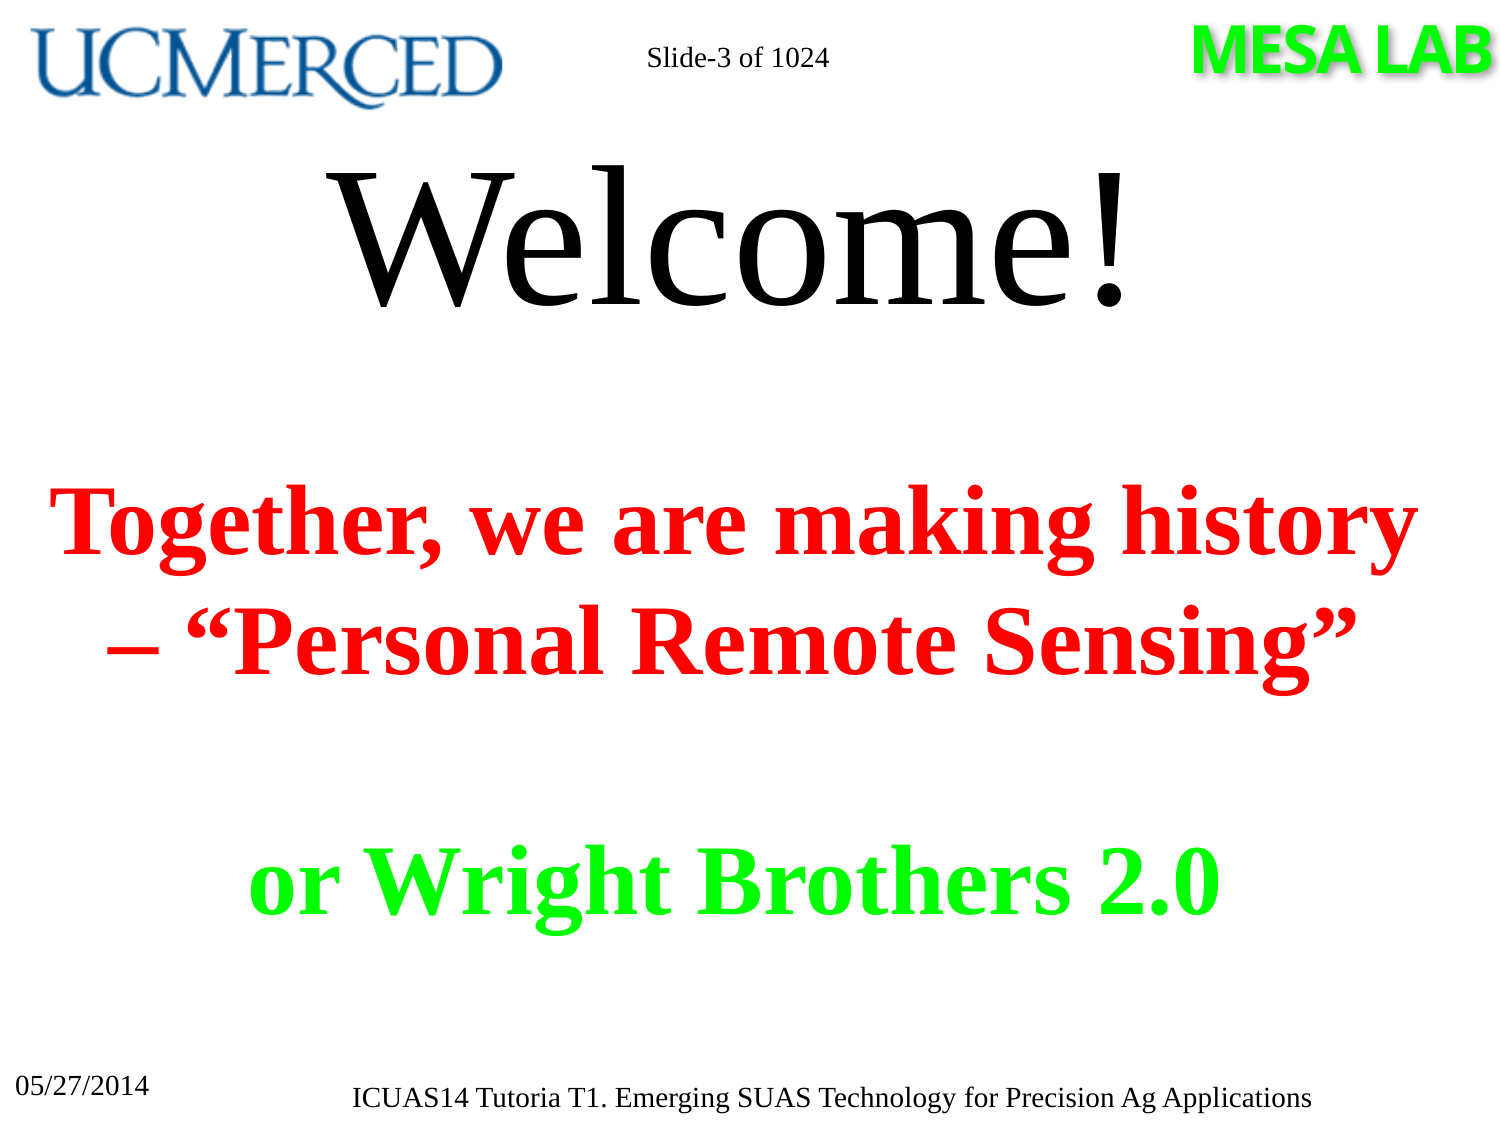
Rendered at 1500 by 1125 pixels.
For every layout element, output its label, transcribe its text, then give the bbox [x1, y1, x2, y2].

slide_number Slide-3 of 1024 [548, 30, 928, 103]
picture [20, 16, 514, 126]
footer ICUAS14 Tutoria T1. Emerging SUAS Technology for Precision Ag Applications [312, 1070, 1353, 1125]
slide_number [0, 1058, 313, 1125]
title Welcome! Together, we are making history – “Personal Remote Sensing” or Wright Brothers 2.0 [0, 361, 1471, 787]
